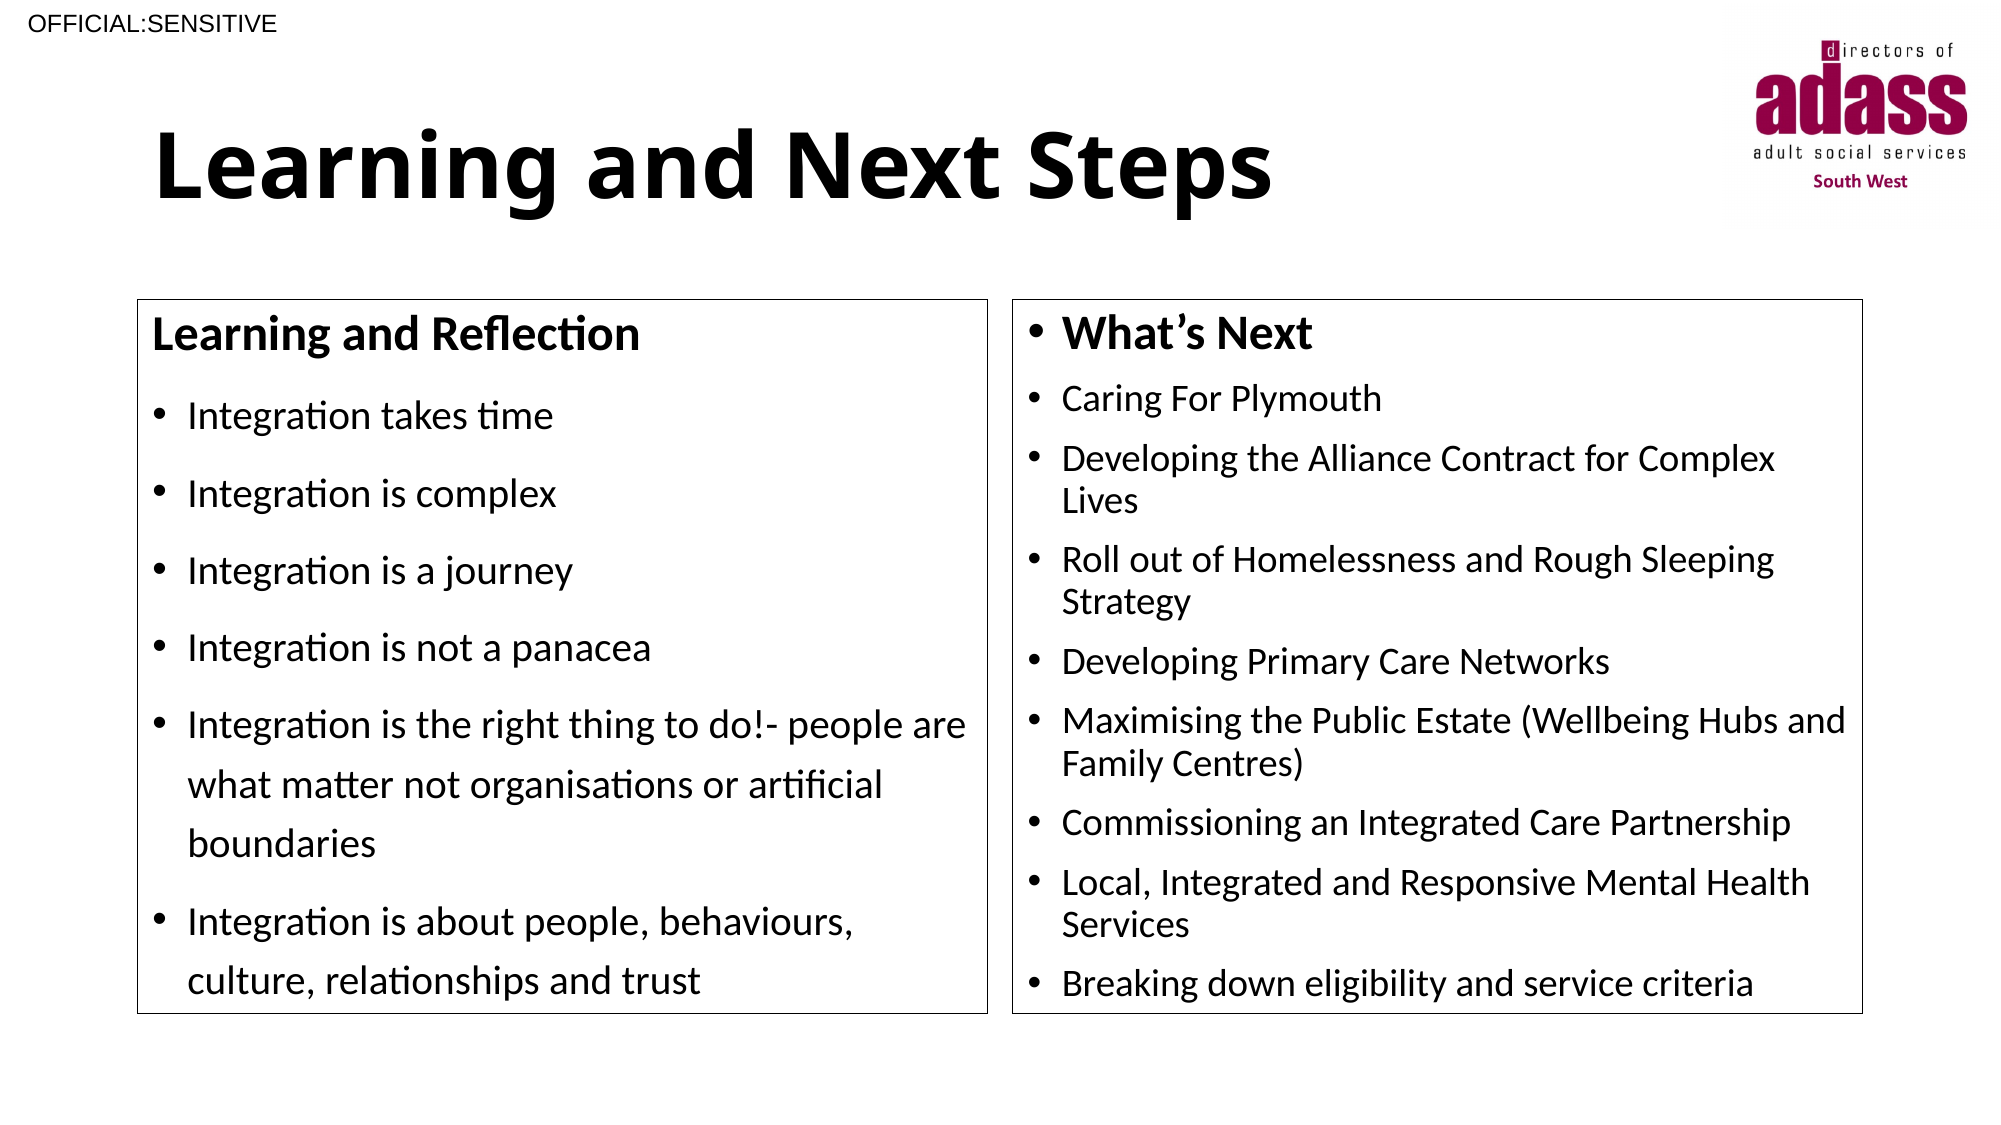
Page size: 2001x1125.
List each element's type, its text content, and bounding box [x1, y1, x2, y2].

list Learning and Reflection Integration takes time Integration is complex Integration is a journey Integration is not a panacea Integration is the right thing to do!- people are what matter not organisations or artificial boundaries Integration is about people, behaviours, culture, relationships and trust [137, 299, 988, 1014]
title Learning and Next Steps [137, 59, 1863, 278]
picture [1722, 3, 2000, 229]
list What’s Next Caring For Plymouth Developing the Alliance Contract for Complex Lives Roll out of Homelessness and Rough Sleeping Strategy Developing Primary Care Networks Maximising the Public Estate (Wellbeing Hubs and Family Centres) Commissioning an Integrated Care Partnership Local, Integrated and Responsive Mental Health Services Breaking down eligibility and service criteria [1012, 299, 1863, 1014]
